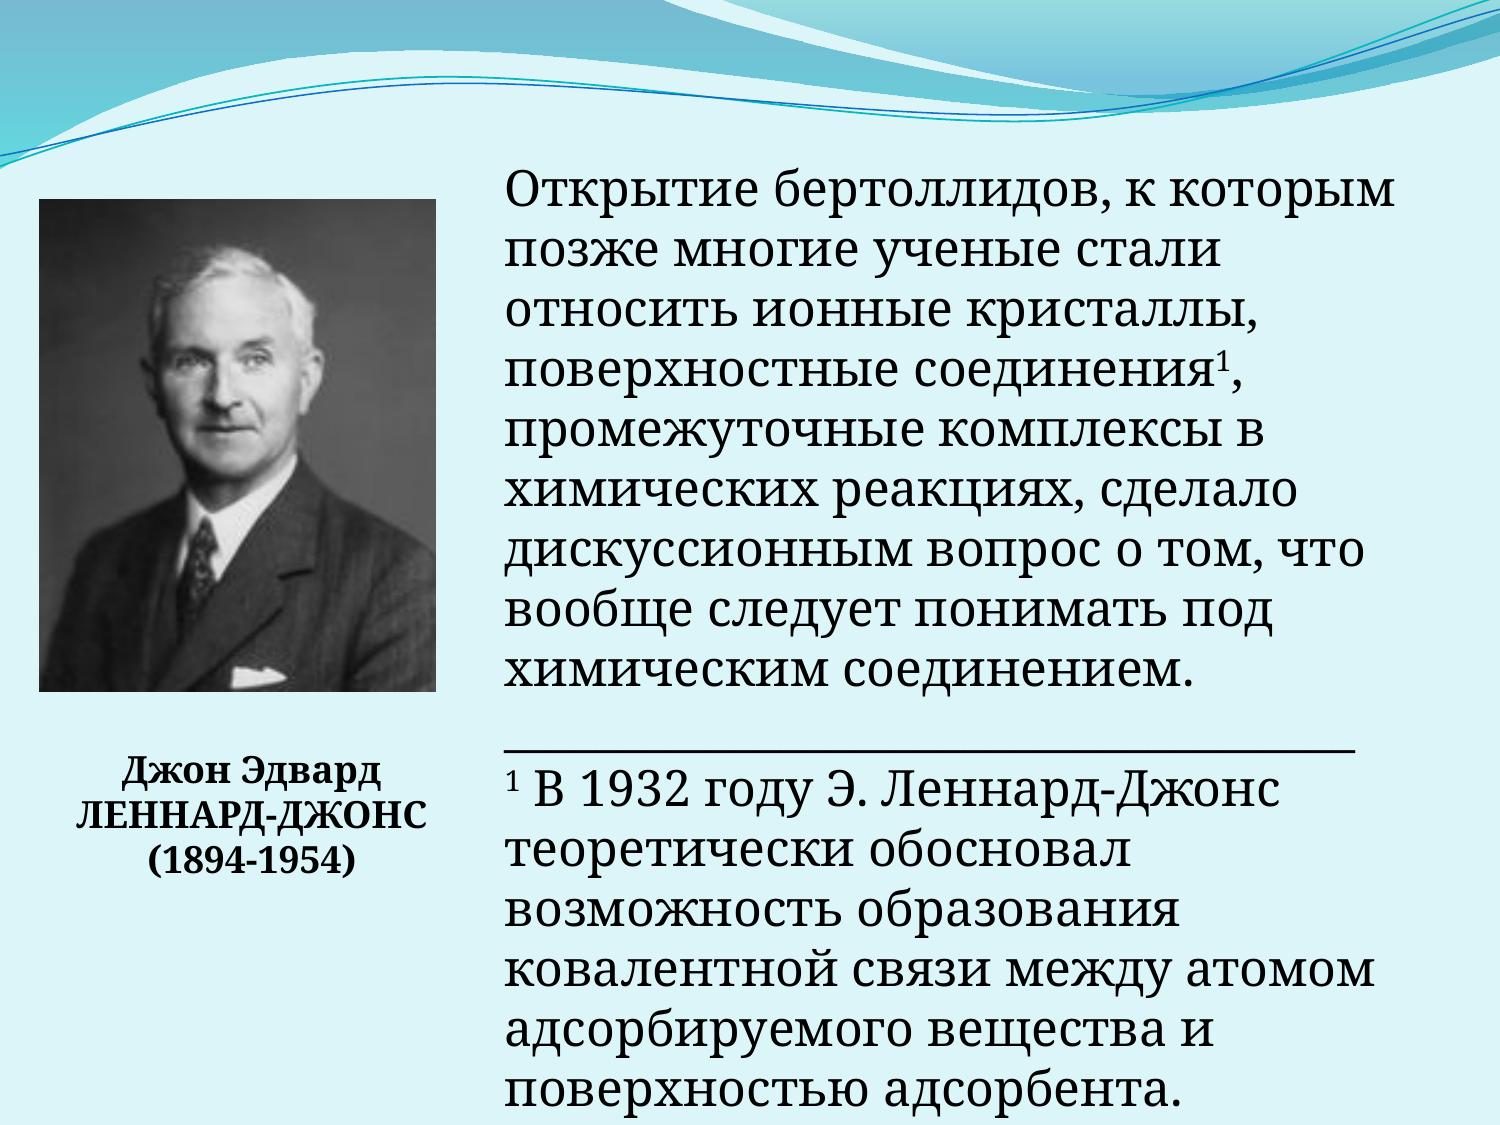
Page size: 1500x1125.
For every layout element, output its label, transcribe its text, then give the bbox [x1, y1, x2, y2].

text_box Открытие бертоллидов, к которым позже многие ученые стали относить ионные кристаллы, поверхностные соединения1, промежуточные комплексы в химических реакциях, сделало дискуссионным вопрос о том, что вообще следует понимать под химическим соединением. _____________________________________ 1 В 1932 году Э. Леннард-Джонс теоретически обосновал возможность образования ковалентной связи между атомом адсорбируемого вещества и поверхностью адсорбента. [490, 148, 1459, 1124]
picture [39, 198, 437, 692]
text_box Джон Эдвард ЛЕННАРД-ДЖОНС (1894-1954) [46, 738, 457, 888]
